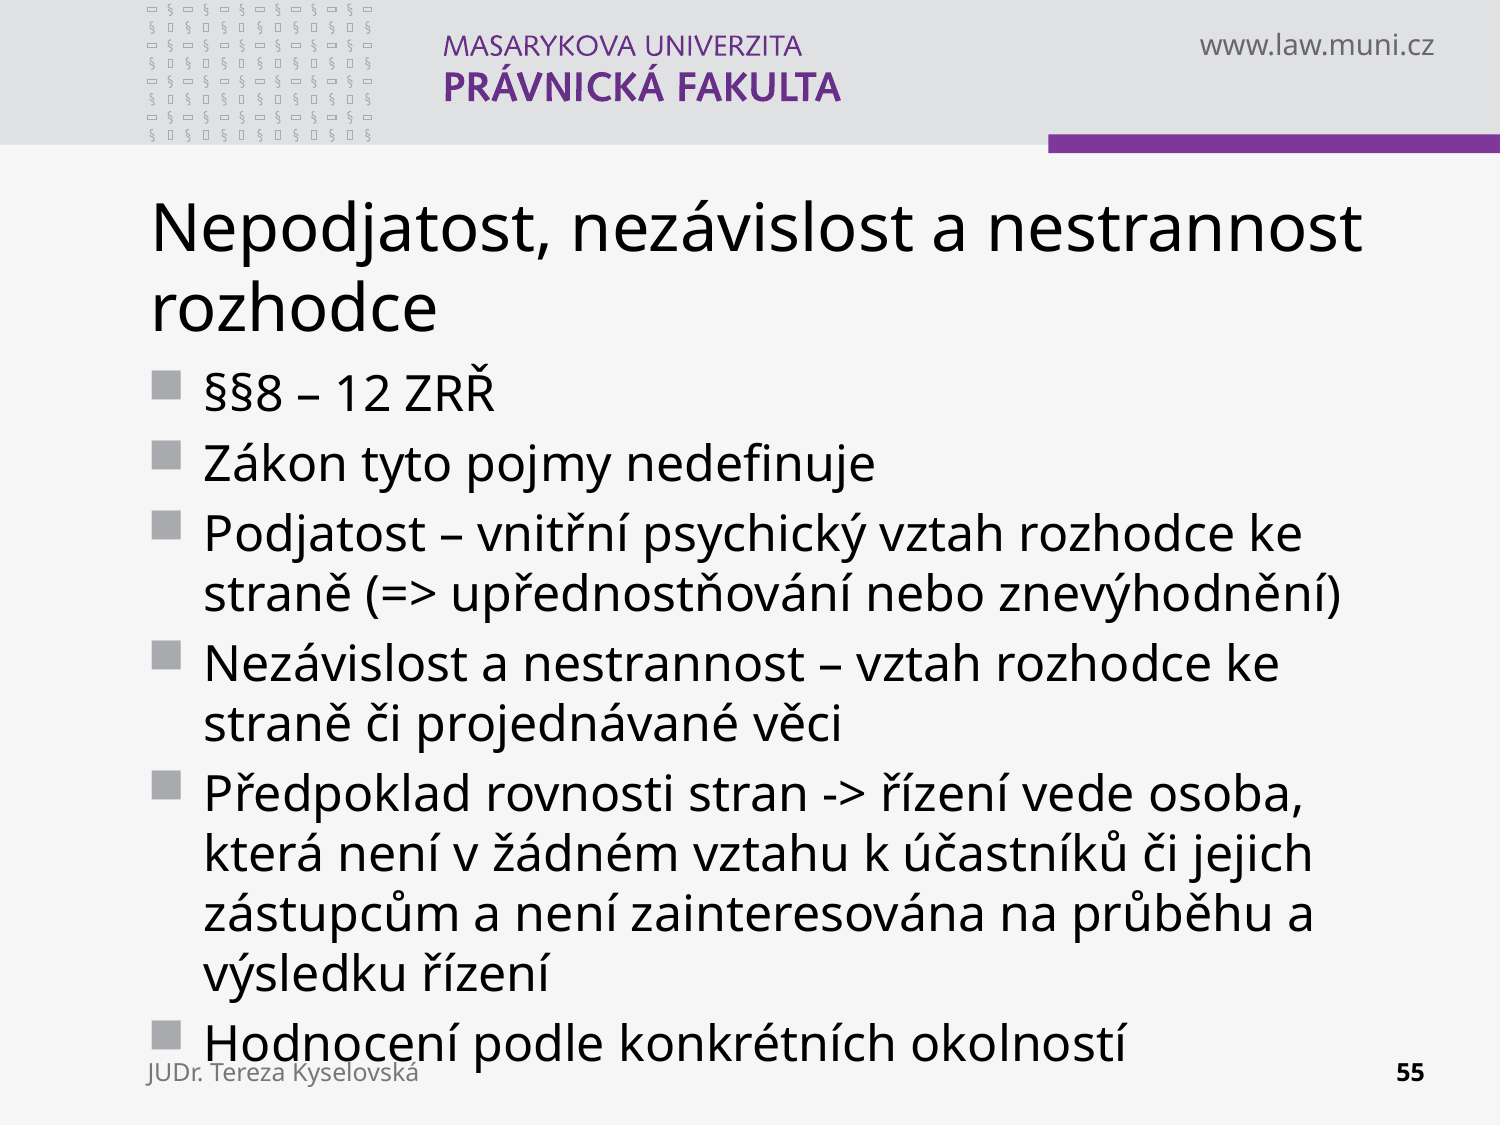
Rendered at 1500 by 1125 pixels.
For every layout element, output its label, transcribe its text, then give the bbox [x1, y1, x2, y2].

list §§8 – 12 ZRŘ Zákon tyto pojmy nedefinuje Podjatost – vnitřní psychický vztah rozhodce ke straně (=> upřednostňování nebo znevýhodnění) Nezávislost a nestrannost – vztah rozhodce ke straně či projednávané věci Předpoklad rovnosti stran -> řízení vede osoba, která není v žádném vztahu k účastníků či jejich zástupcům a není zainteresována na průběhu a výsledku řízení Hodnocení podle konkrétních okolností [147, 361, 1423, 1006]
slide_number 55 [1316, 1056, 1425, 1100]
title Nepodjatost, nezávislost a nestrannost rozhodce [150, 184, 1425, 268]
footer JUDr. Tereza Kyselovská [147, 1056, 1269, 1100]
